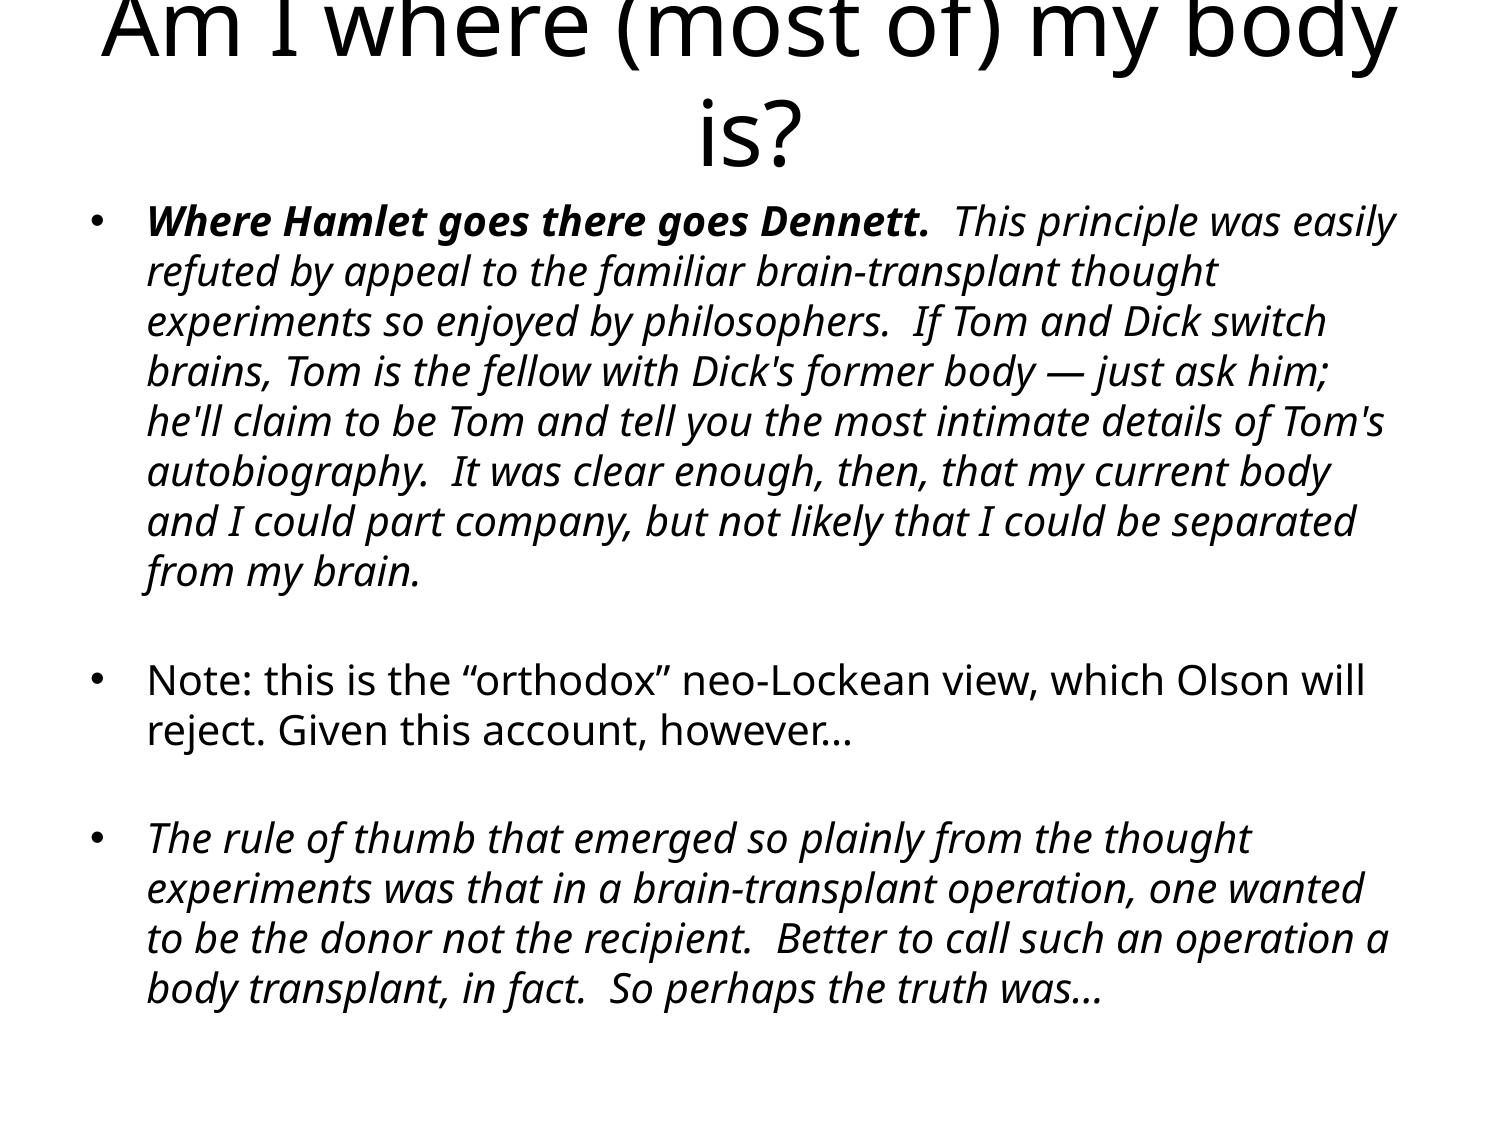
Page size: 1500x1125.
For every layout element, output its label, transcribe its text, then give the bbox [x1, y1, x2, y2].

title Am I where (most of) my body is? [75, 0, 1425, 150]
list Where Hamlet goes there goes Dennett. This principle was easily refuted by appeal to the familiar brain-transplant thought experiments so enjoyed by philosophers. If Tom and Dick switch brains, Tom is the fellow with Dick's former body — just ask him; he'll claim to be Tom and tell you the most intimate details of Tom's autobiography. It was clear enough, then, that my current body and I could part company, but not likely that I could be separated from my brain. Note: this is the “orthodox” neo-Lockean view, which Olson will reject. Given this account, however… The rule of thumb that emerged so plainly from the thought experiments was that in a brain-transplant operation, one wanted to be the donor not the recipient. Better to call such an operation a body transplant, in fact. So perhaps the truth was… [75, 187, 1425, 1103]
